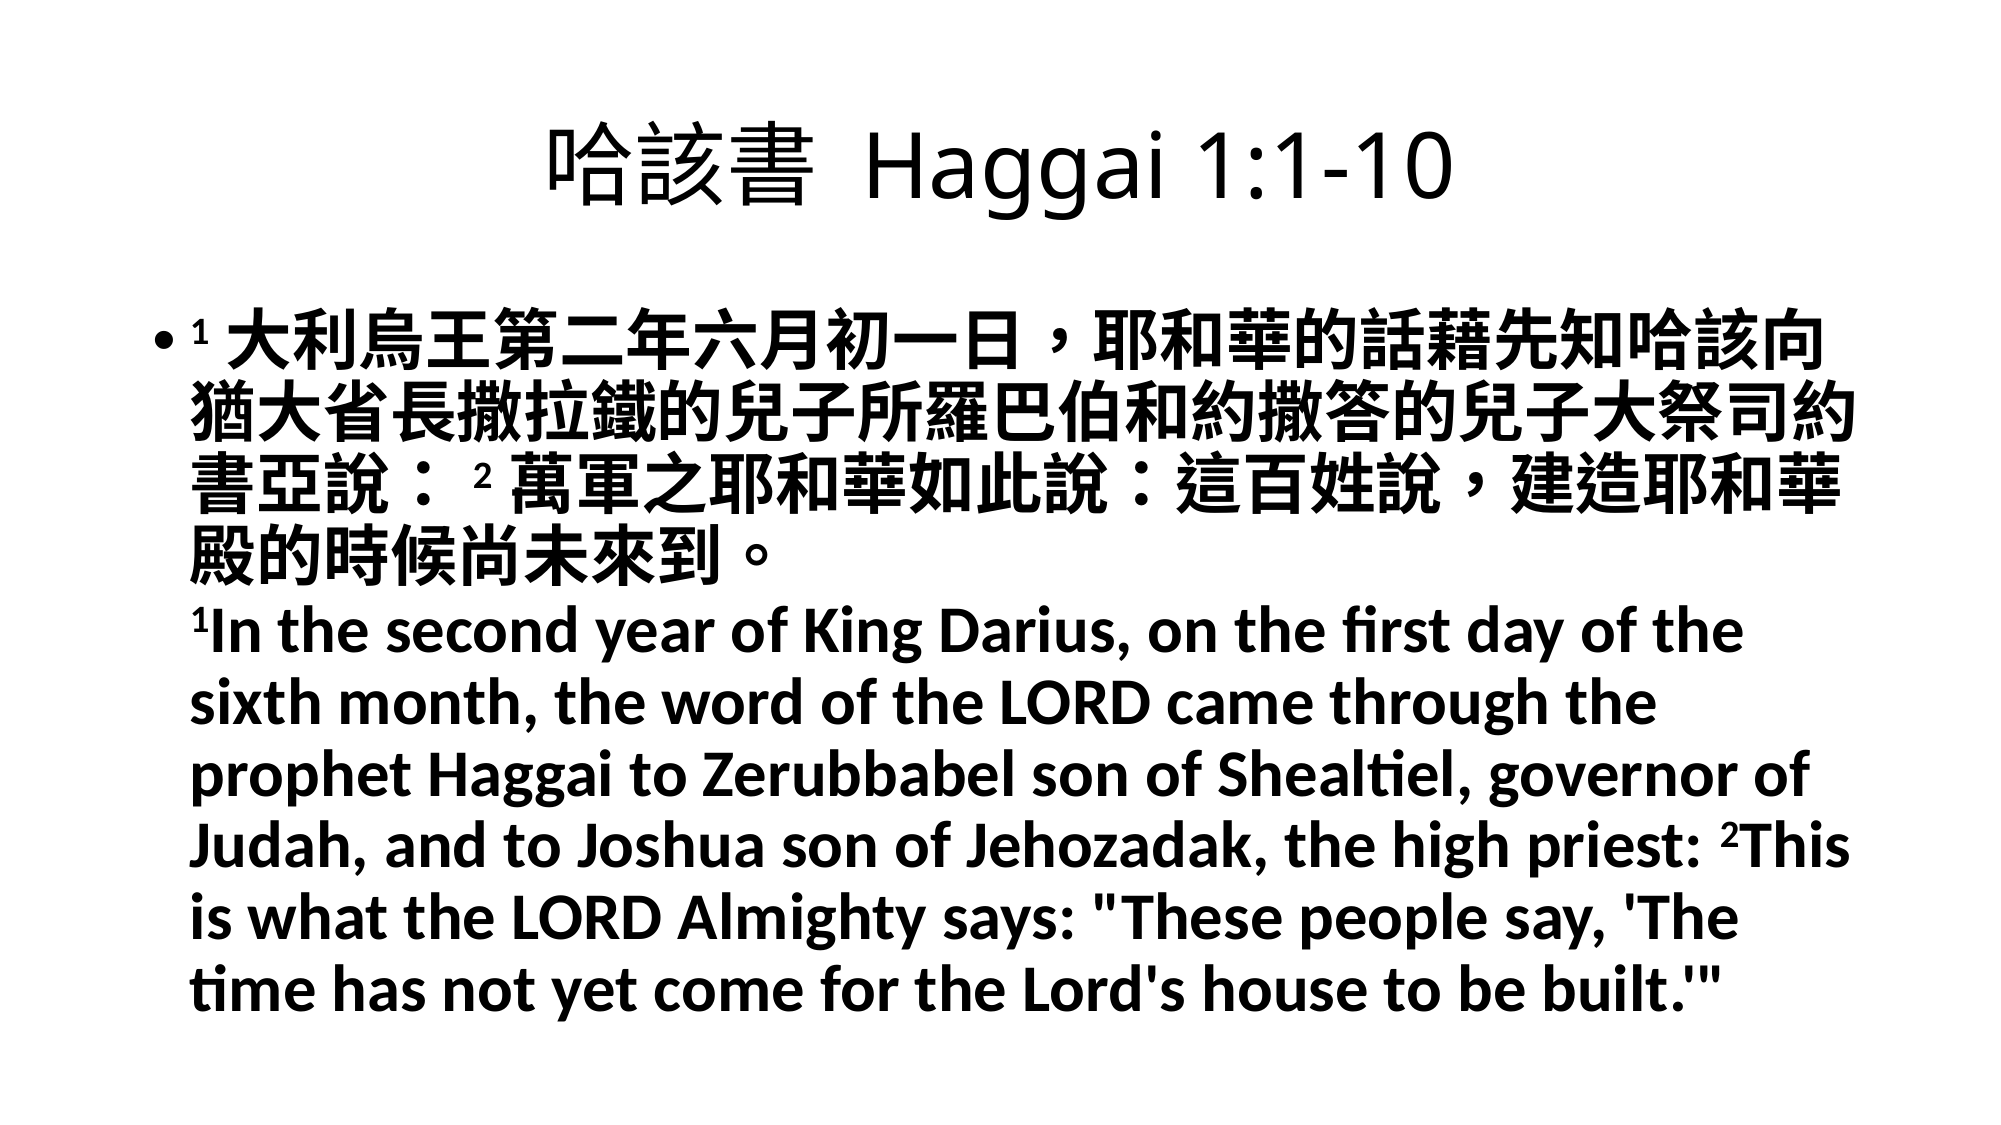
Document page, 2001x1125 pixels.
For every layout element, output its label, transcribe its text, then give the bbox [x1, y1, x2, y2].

list 1大利烏王第二年六月初一日，耶和華的話藉先知哈該向猶大省長撒拉鐵的兒子所羅巴伯和約撒答的兒子大祭司約書亞說：2萬軍之耶和華如此說：這百姓說，建造耶和華殿的時候尚未來到。 1In the second year of King Darius, on the first day of the sixth month, the word of the LORD came through the prophet Haggai to Zerubbabel son of Shealtiel, governor of Judah, and to Joshua son of Jehozadak, the high priest: 2This is what the LORD Almighty says: "These people say, 'The time has not yet come for the Lord's house to be built.'" [137, 299, 1899, 1014]
title 哈該書 Haggai 1:1-10 [137, 59, 1863, 278]
